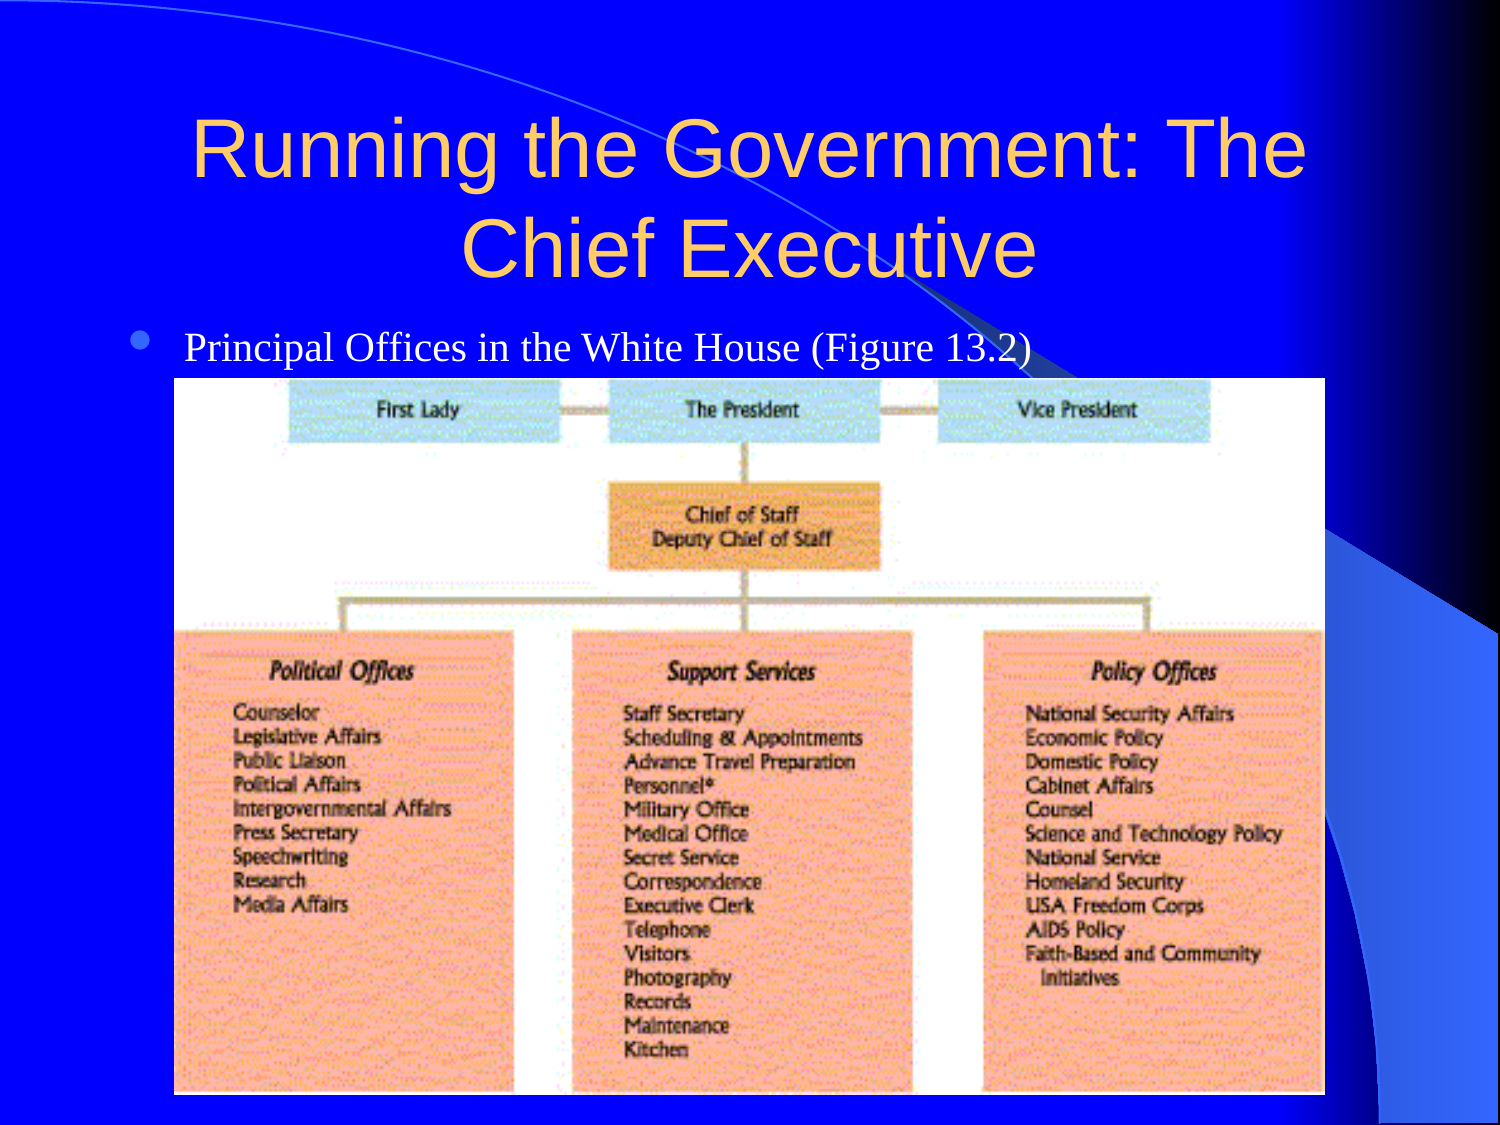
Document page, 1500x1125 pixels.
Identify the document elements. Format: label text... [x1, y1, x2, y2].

title Running the Government: The Chief Executive [112, 99, 1388, 288]
list Principal Offices in the White House (Figure 13.2) [112, 312, 1338, 1000]
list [174, 378, 1325, 1096]
